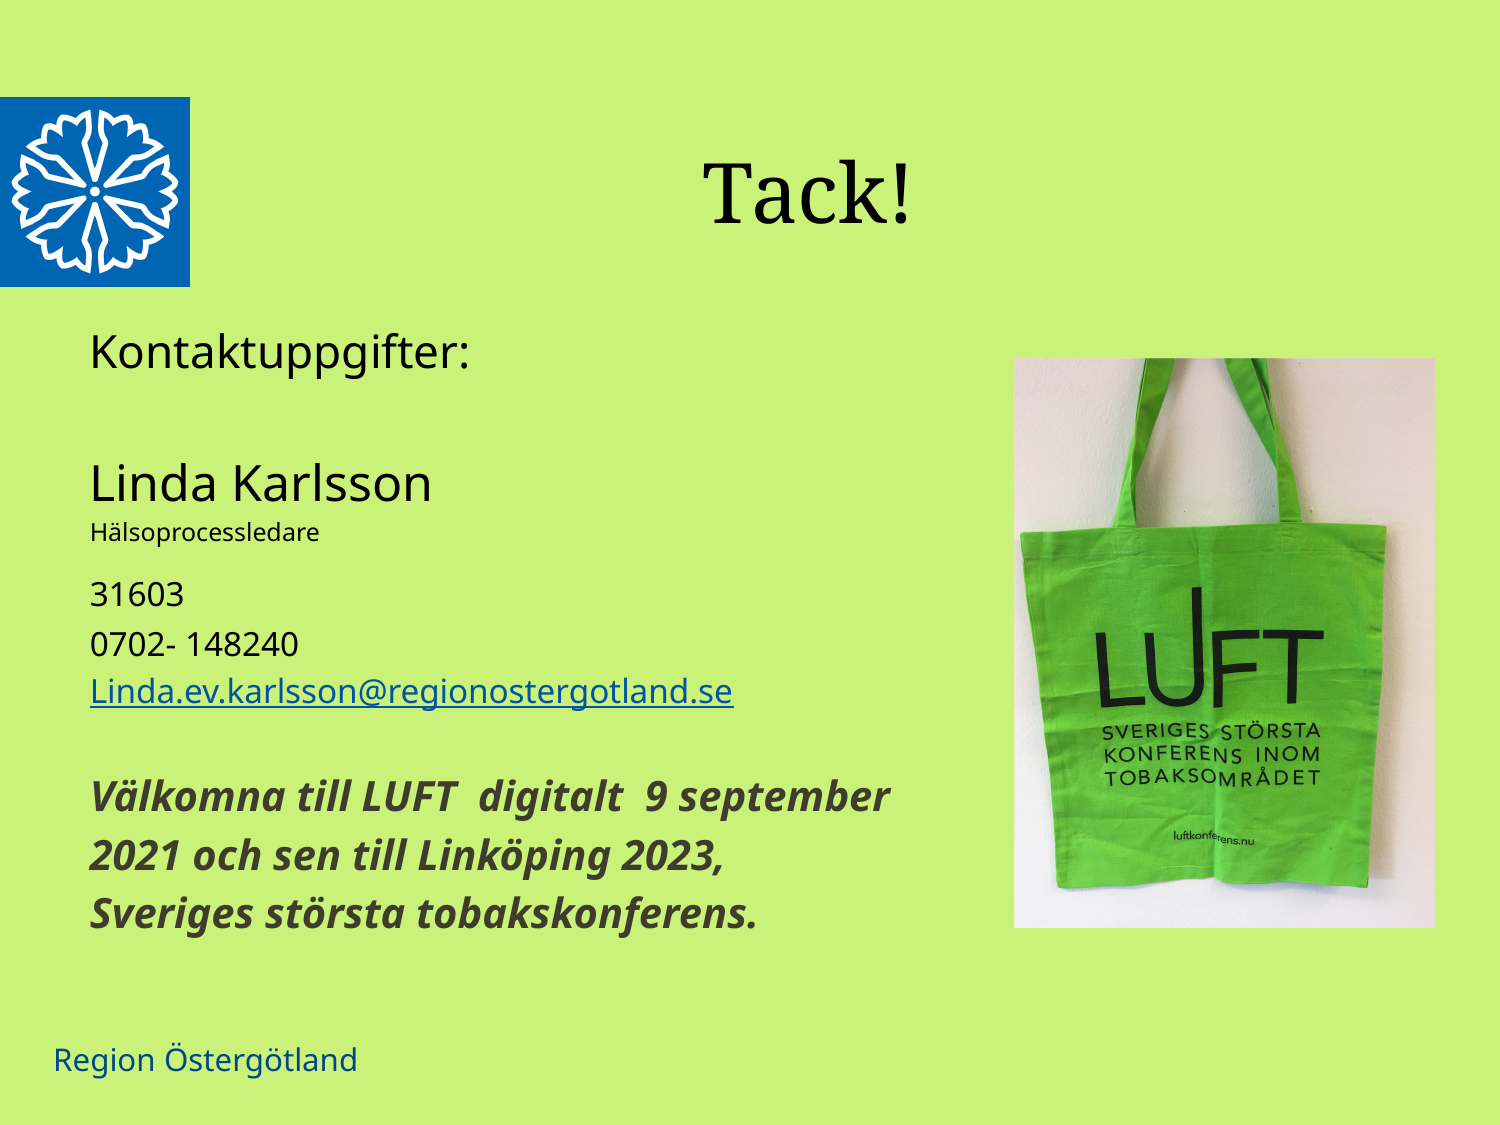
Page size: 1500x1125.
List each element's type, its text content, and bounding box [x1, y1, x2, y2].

picture [939, 359, 1500, 928]
list Kontaktuppgifter: Linda Karlsson Hälsoprocessledare 31603 0702- 148240 Linda.ev.karlsson@regionostergotland.se Välkomna till LUFT digitalt 9 september 2021 och sen till Linköping 2023, Sveriges största tobakskonferens. [75, 315, 1392, 971]
picture [0, 97, 190, 287]
title Tack! [226, 86, 1392, 294]
